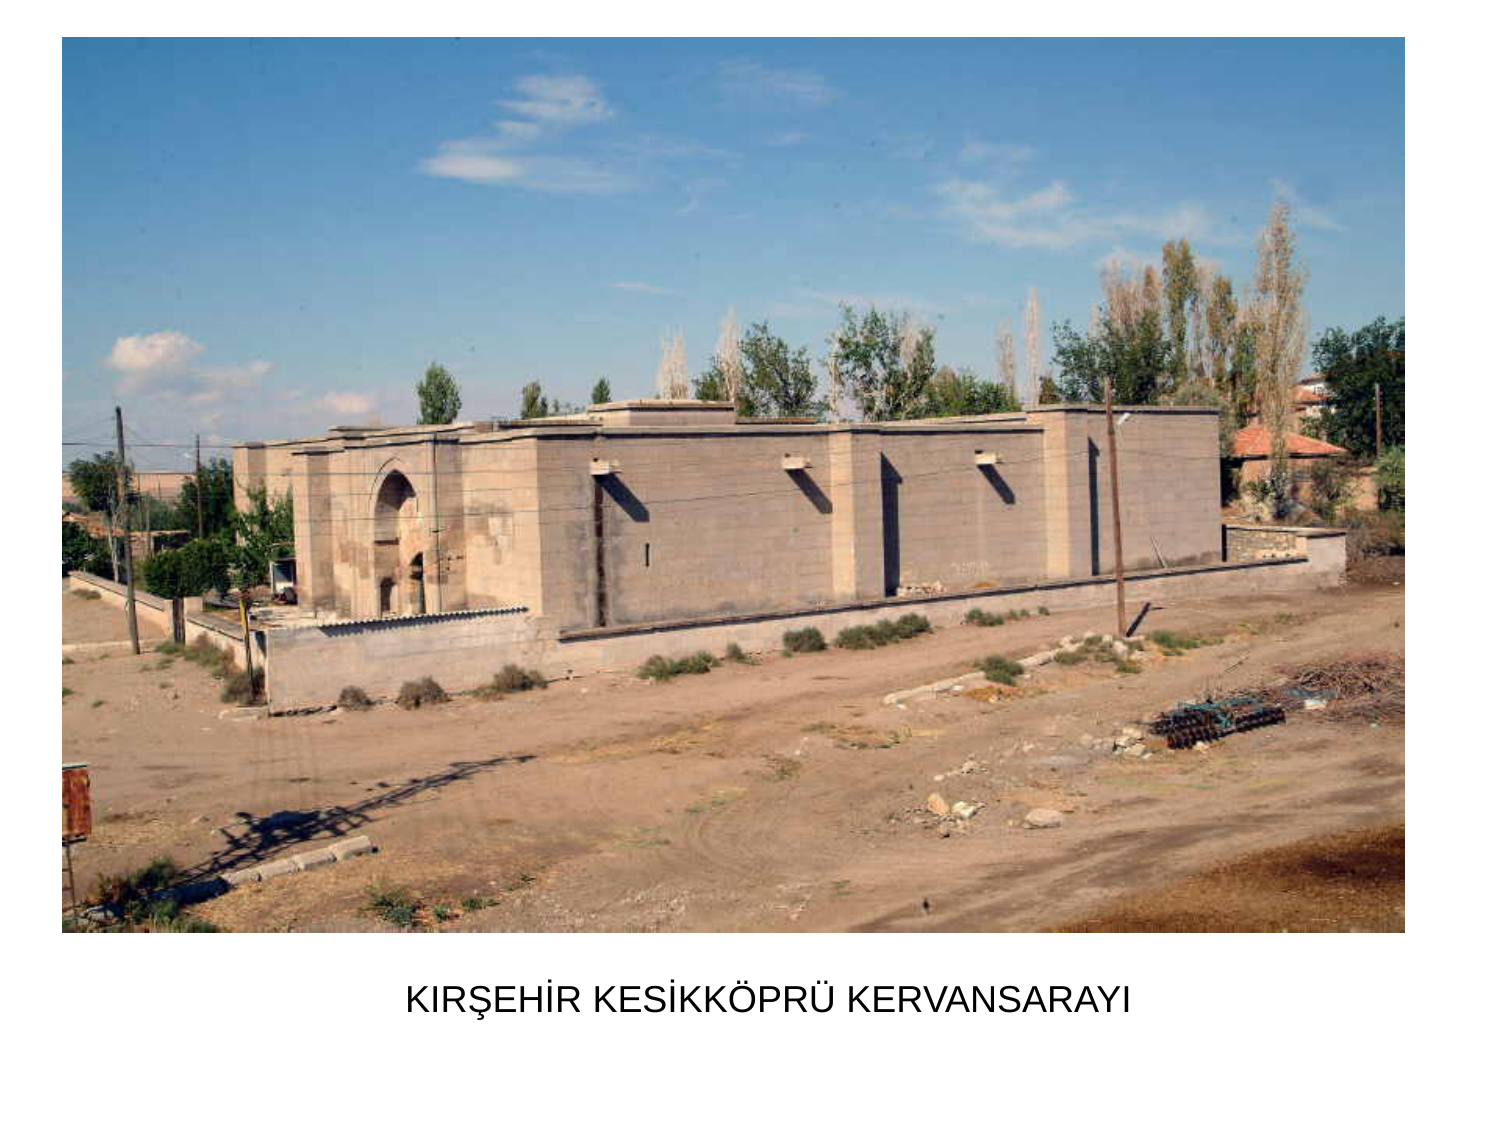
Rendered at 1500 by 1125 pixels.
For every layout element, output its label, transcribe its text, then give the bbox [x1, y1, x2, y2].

text_box KIRŞEHİR KESİKKÖPRÜ KERVANSARAYI [199, 975, 1338, 1021]
picture [62, 37, 1405, 934]
